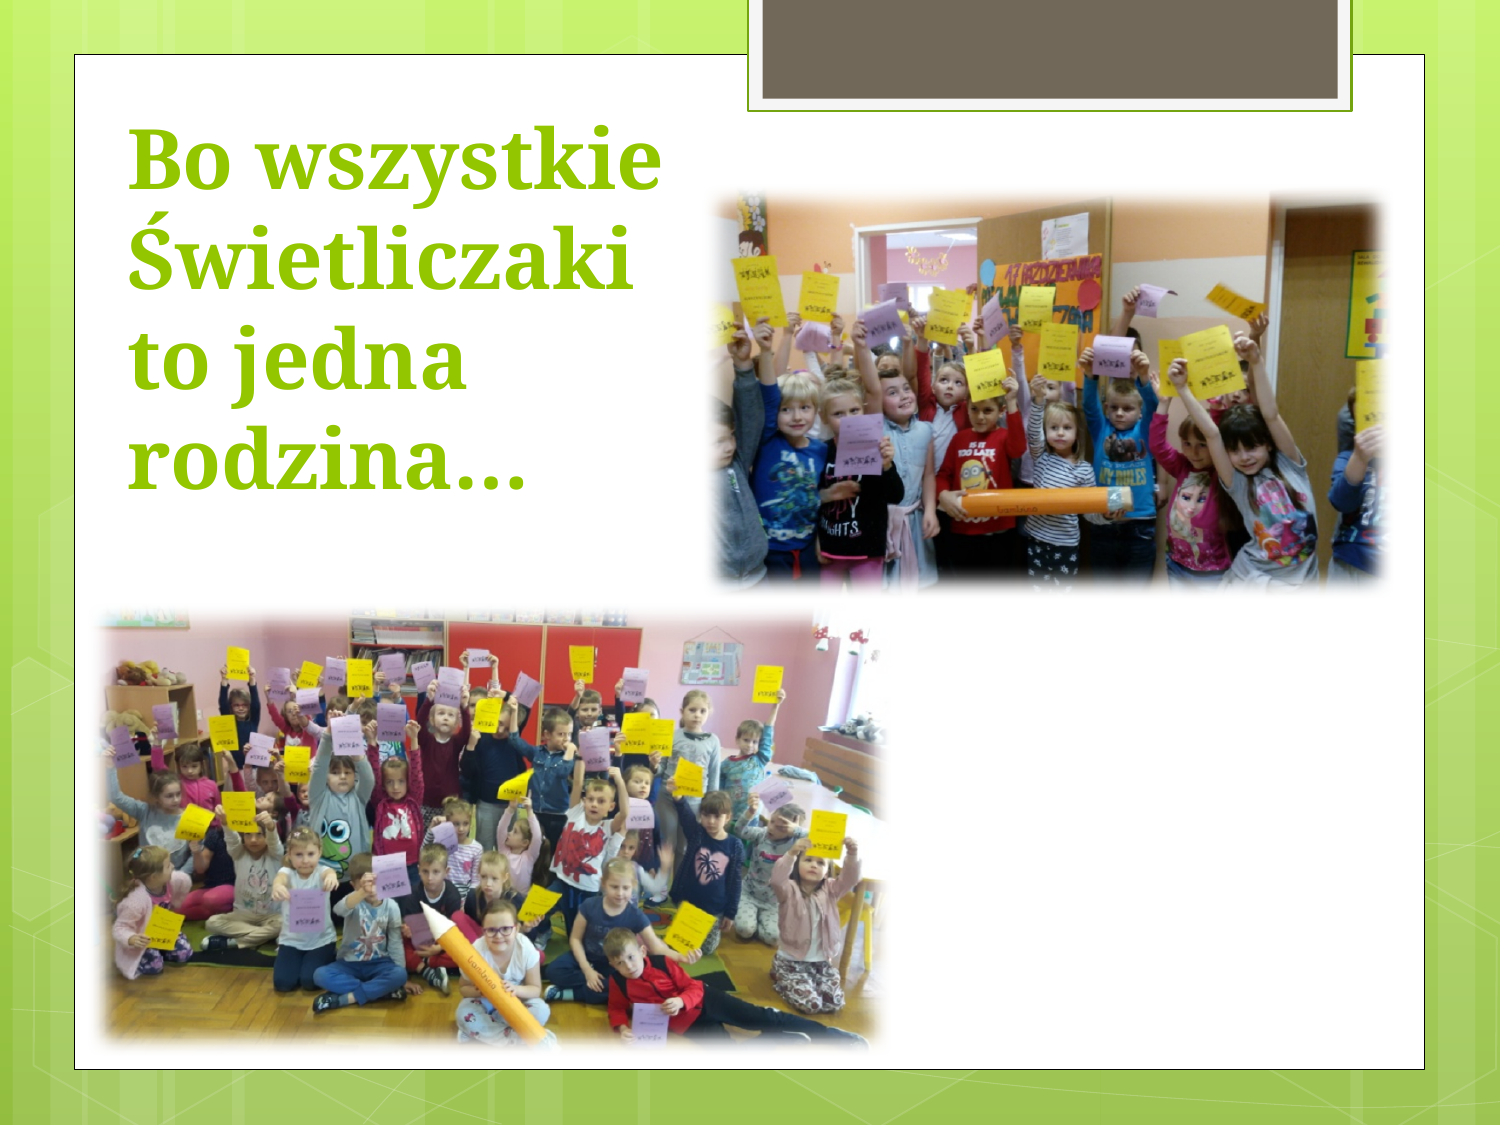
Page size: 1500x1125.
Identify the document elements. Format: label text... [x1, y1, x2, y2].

title Bo wszystkie Świetliczaki to jedna rodzina… [112, 326, 696, 514]
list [702, 184, 1394, 600]
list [88, 603, 892, 1056]
